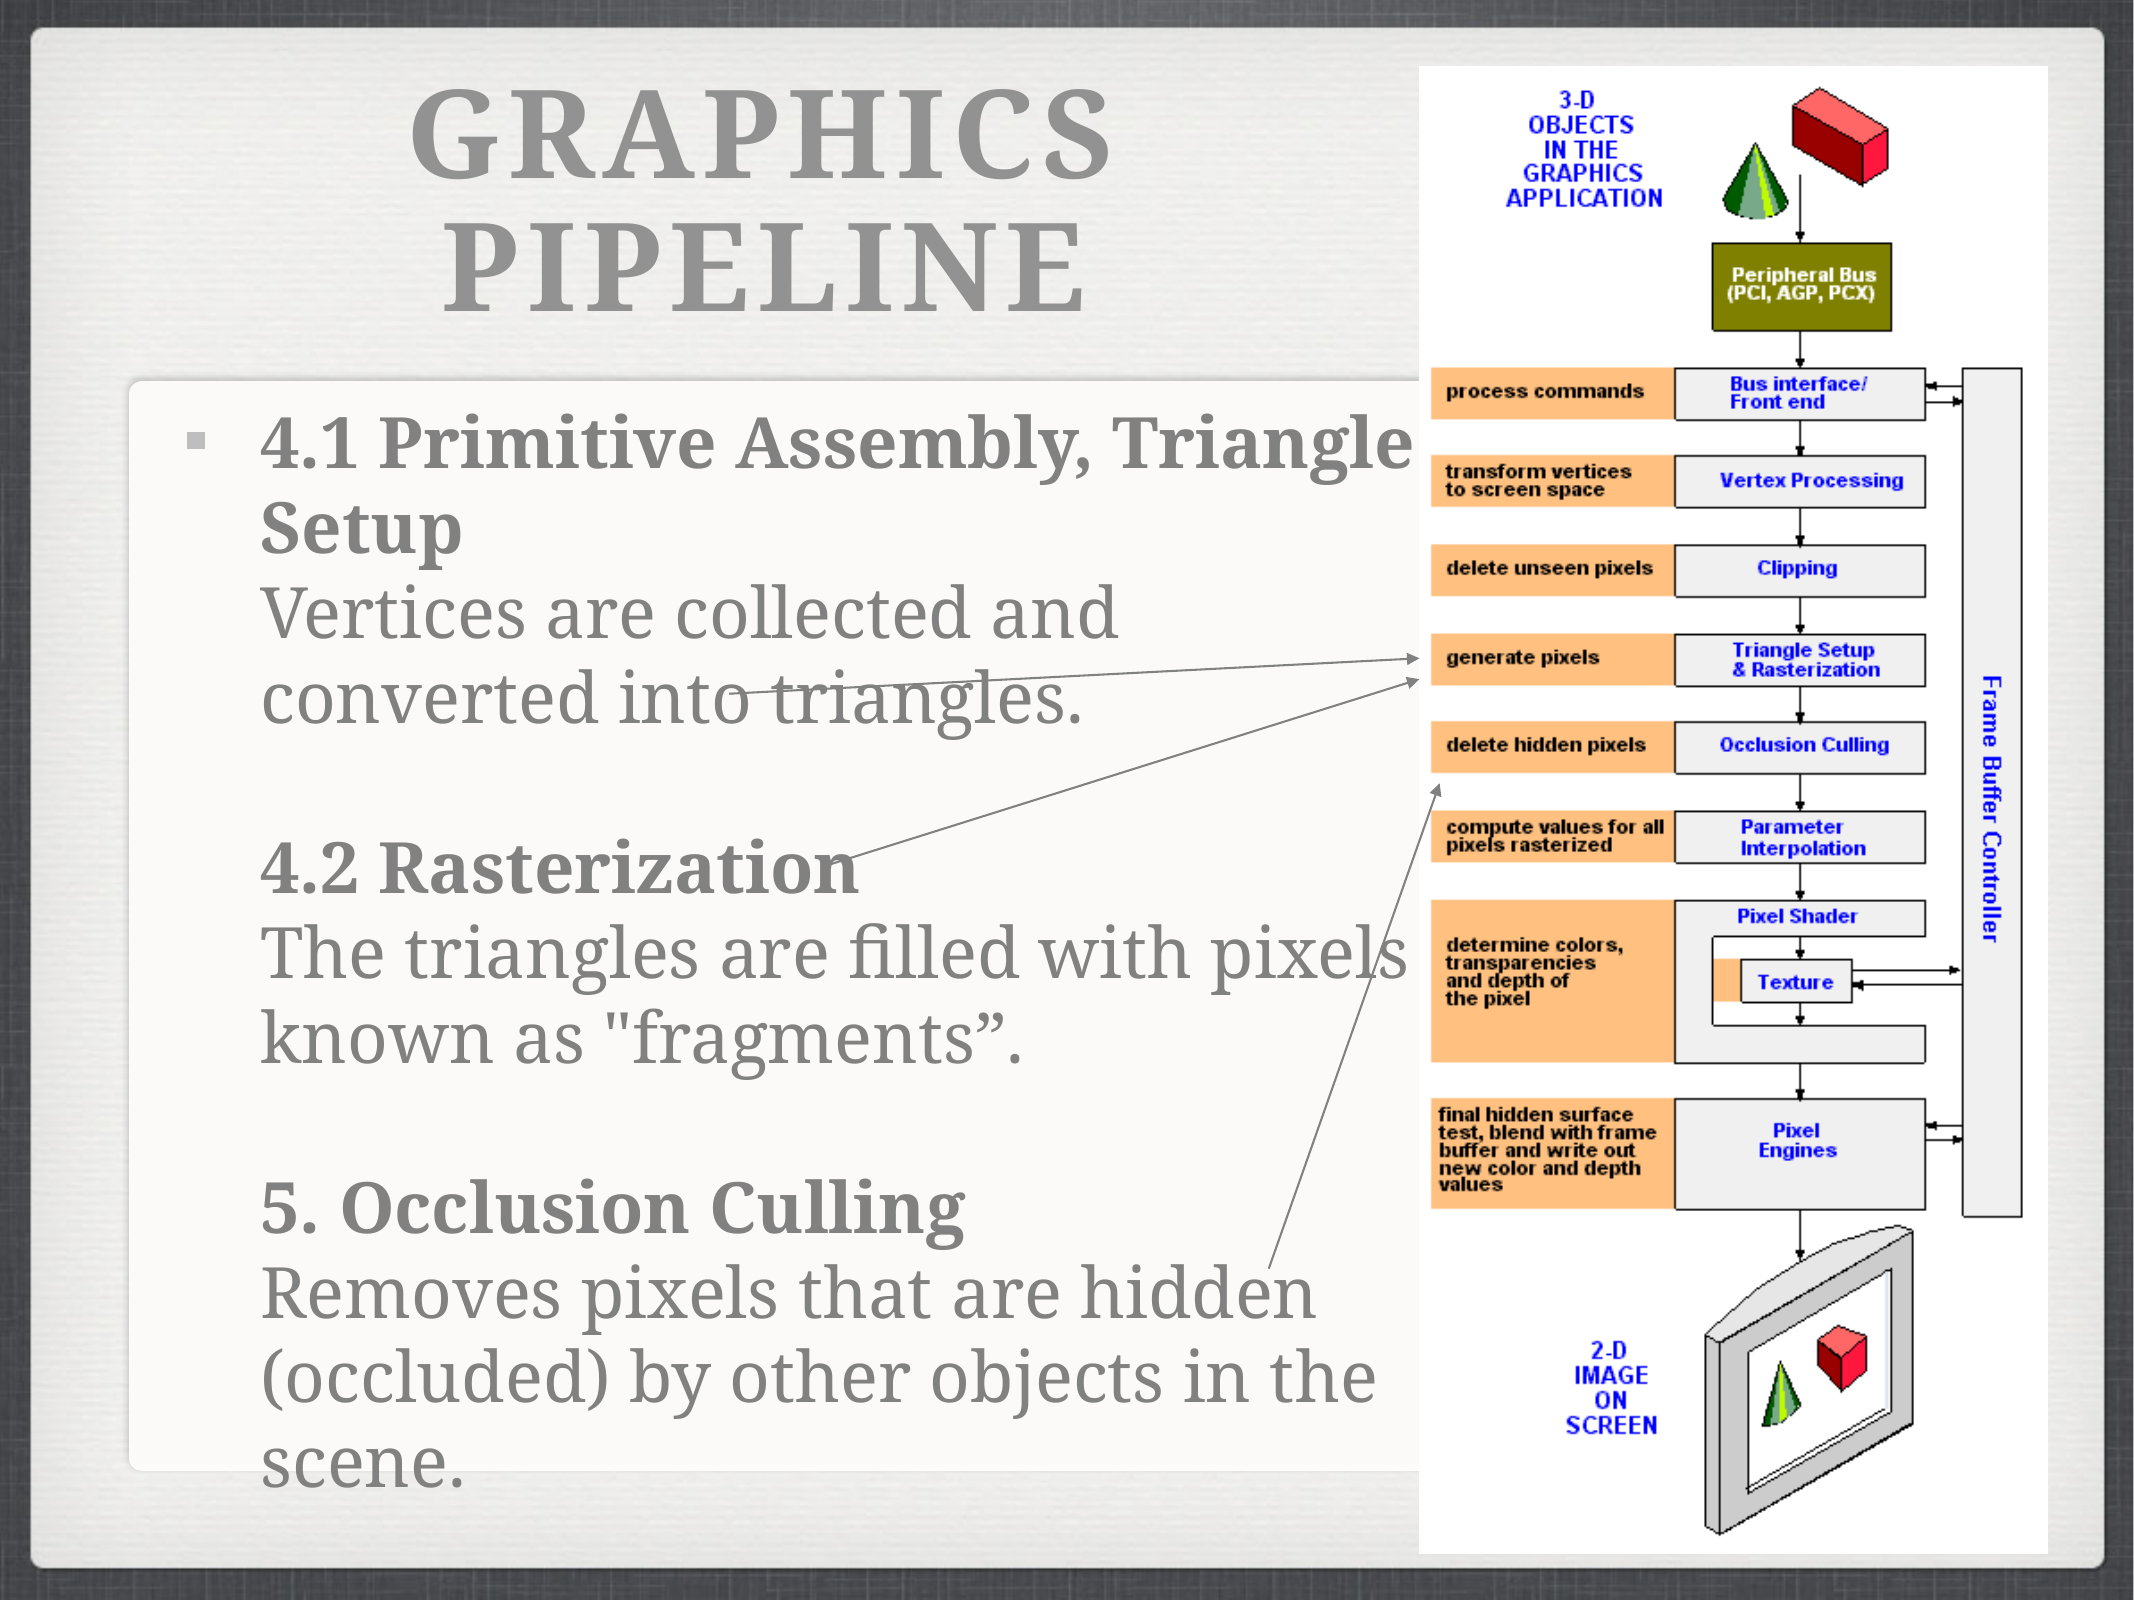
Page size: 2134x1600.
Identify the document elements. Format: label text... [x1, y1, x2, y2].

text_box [822, 678, 1420, 867]
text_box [1268, 782, 1440, 1269]
title graphics pipeline [178, 41, 1351, 370]
list 4.1 Primitive Assembly, Triangle Setup Vertices are collected and converted into triangles. 4.2 Rasterization The triangles are filled with pixels known as "fragments”. 5. Occlusion Culling Removes pixels that are hidden (occluded) by other objects in the scene. [178, 422, 1414, 1478]
picture [0, 0, 2134, 1600]
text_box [728, 658, 1420, 694]
